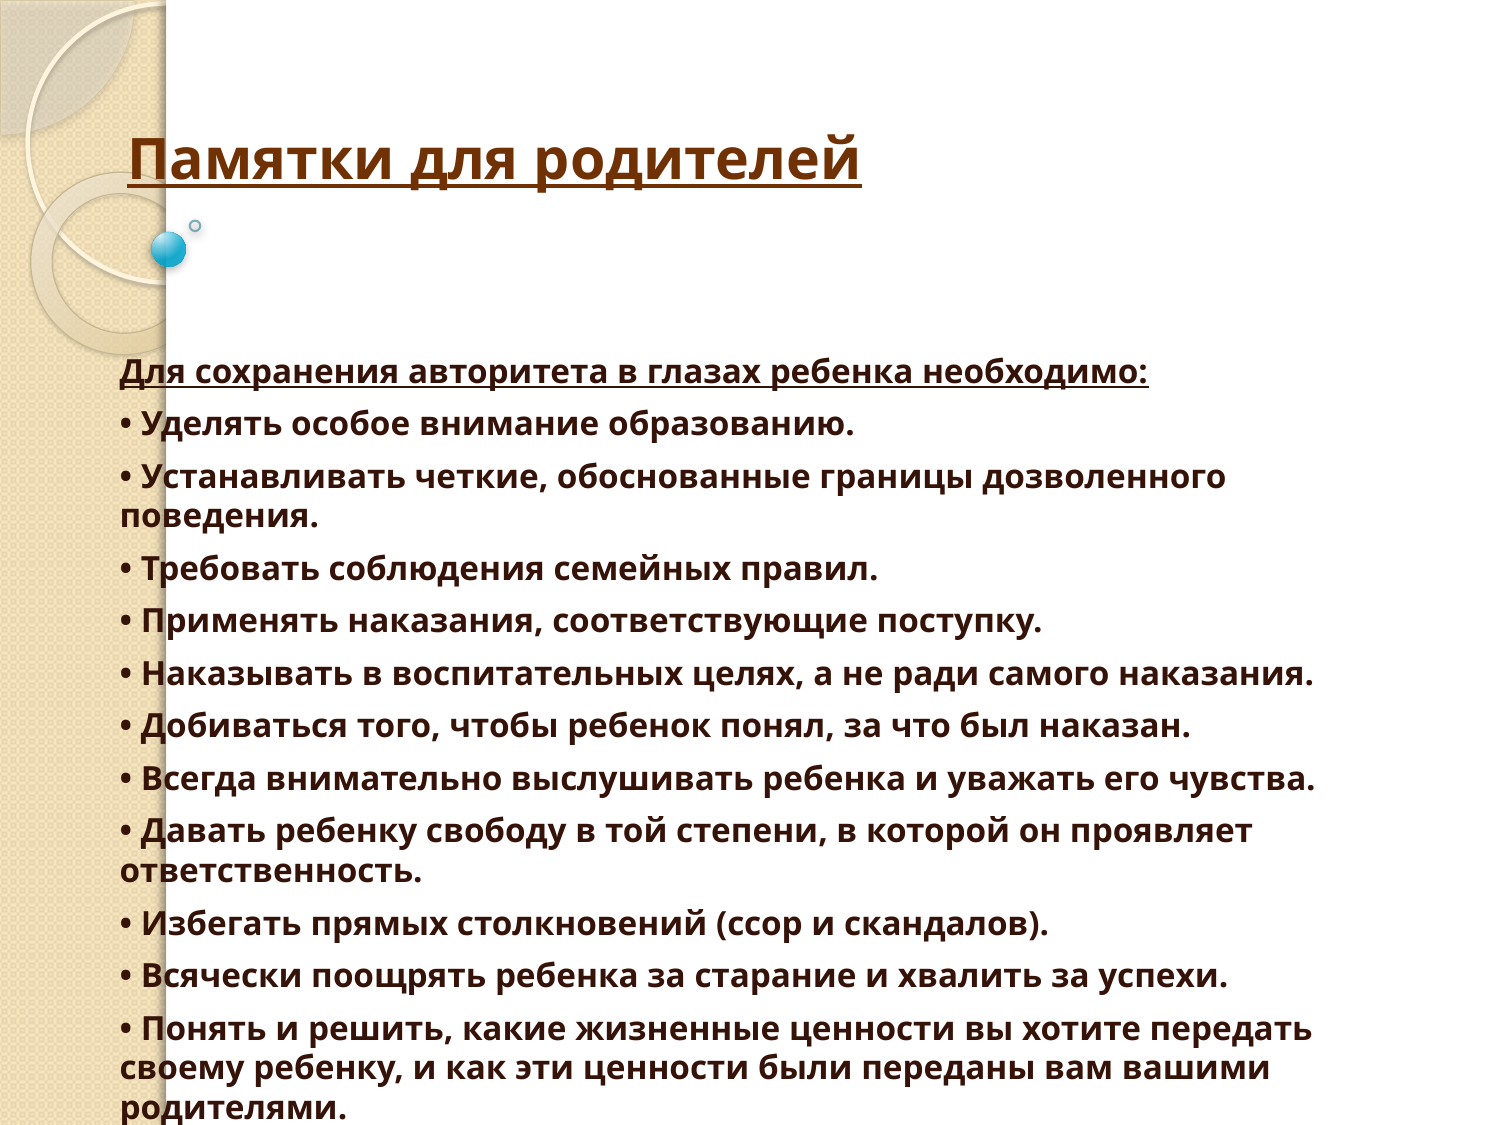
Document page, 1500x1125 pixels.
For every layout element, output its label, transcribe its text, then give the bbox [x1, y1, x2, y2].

subtitle Для сохранения авторитета в глазах ребенка необходимо: • Уделять особое внимание образованию. • Устанавливать четкие, обоснованные границы дозволенного поведения. • Требовать соблюдения семейных правил. • Применять наказания, соответствующие поступку. • Наказывать в воспитательных целях, а не ради самого наказания. • Добиваться того, чтобы ребенок понял, за что был наказан. • Всегда внимательно выслушивать ребенка и уважать его чувства. • Давать ребенку свободу в той степени, в которой он проявляет ответственность. • Избегать прямых столкновений (ссор и скандалов). • Всячески поощрять ребенка за старание и хвалить за успехи. • Понять и решить, какие жизненные ценности вы хотите передать своему ребенку, и как эти ценности были переданы вам вашими родителями. • Стремиться к самосовершенствованию. • Поступать так, как учите поступать ребенка. [100, 349, 1400, 1035]
title Памятки для родителей [112, 113, 1388, 268]
